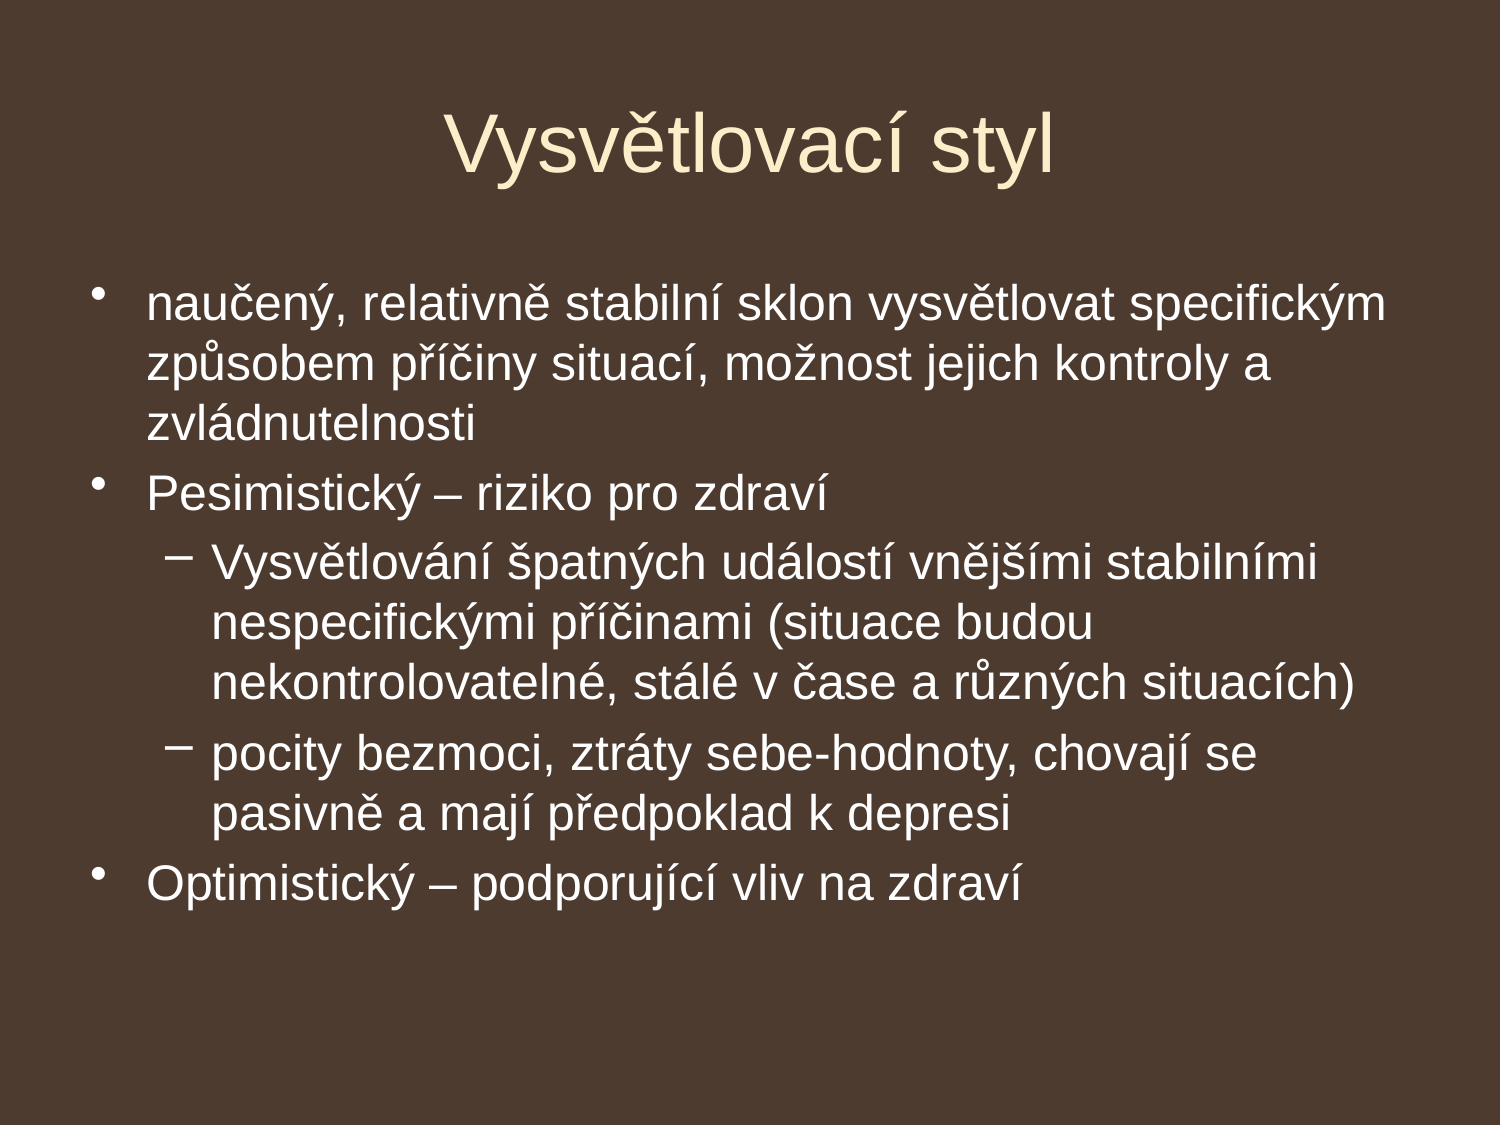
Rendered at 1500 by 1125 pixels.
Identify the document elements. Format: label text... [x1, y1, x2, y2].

title Vysvětlovací styl [75, 45, 1425, 233]
list naučený, relativně stabilní sklon vysvětlovat specifickým způsobem příčiny situací, možnost jejich kontroly a zvládnutelnosti Pesimistický – riziko pro zdraví Vysvětlování špatných událostí vnějšími stabilními nespecifickými příčinami (situace budou nekontrolovatelné, stálé v čase a různých situacích) pocity bezmoci, ztráty sebe-hodnoty, chovají se pasivně a mají předpoklad k depresi Optimistický – podporující vliv na zdraví [75, 262, 1425, 1005]
